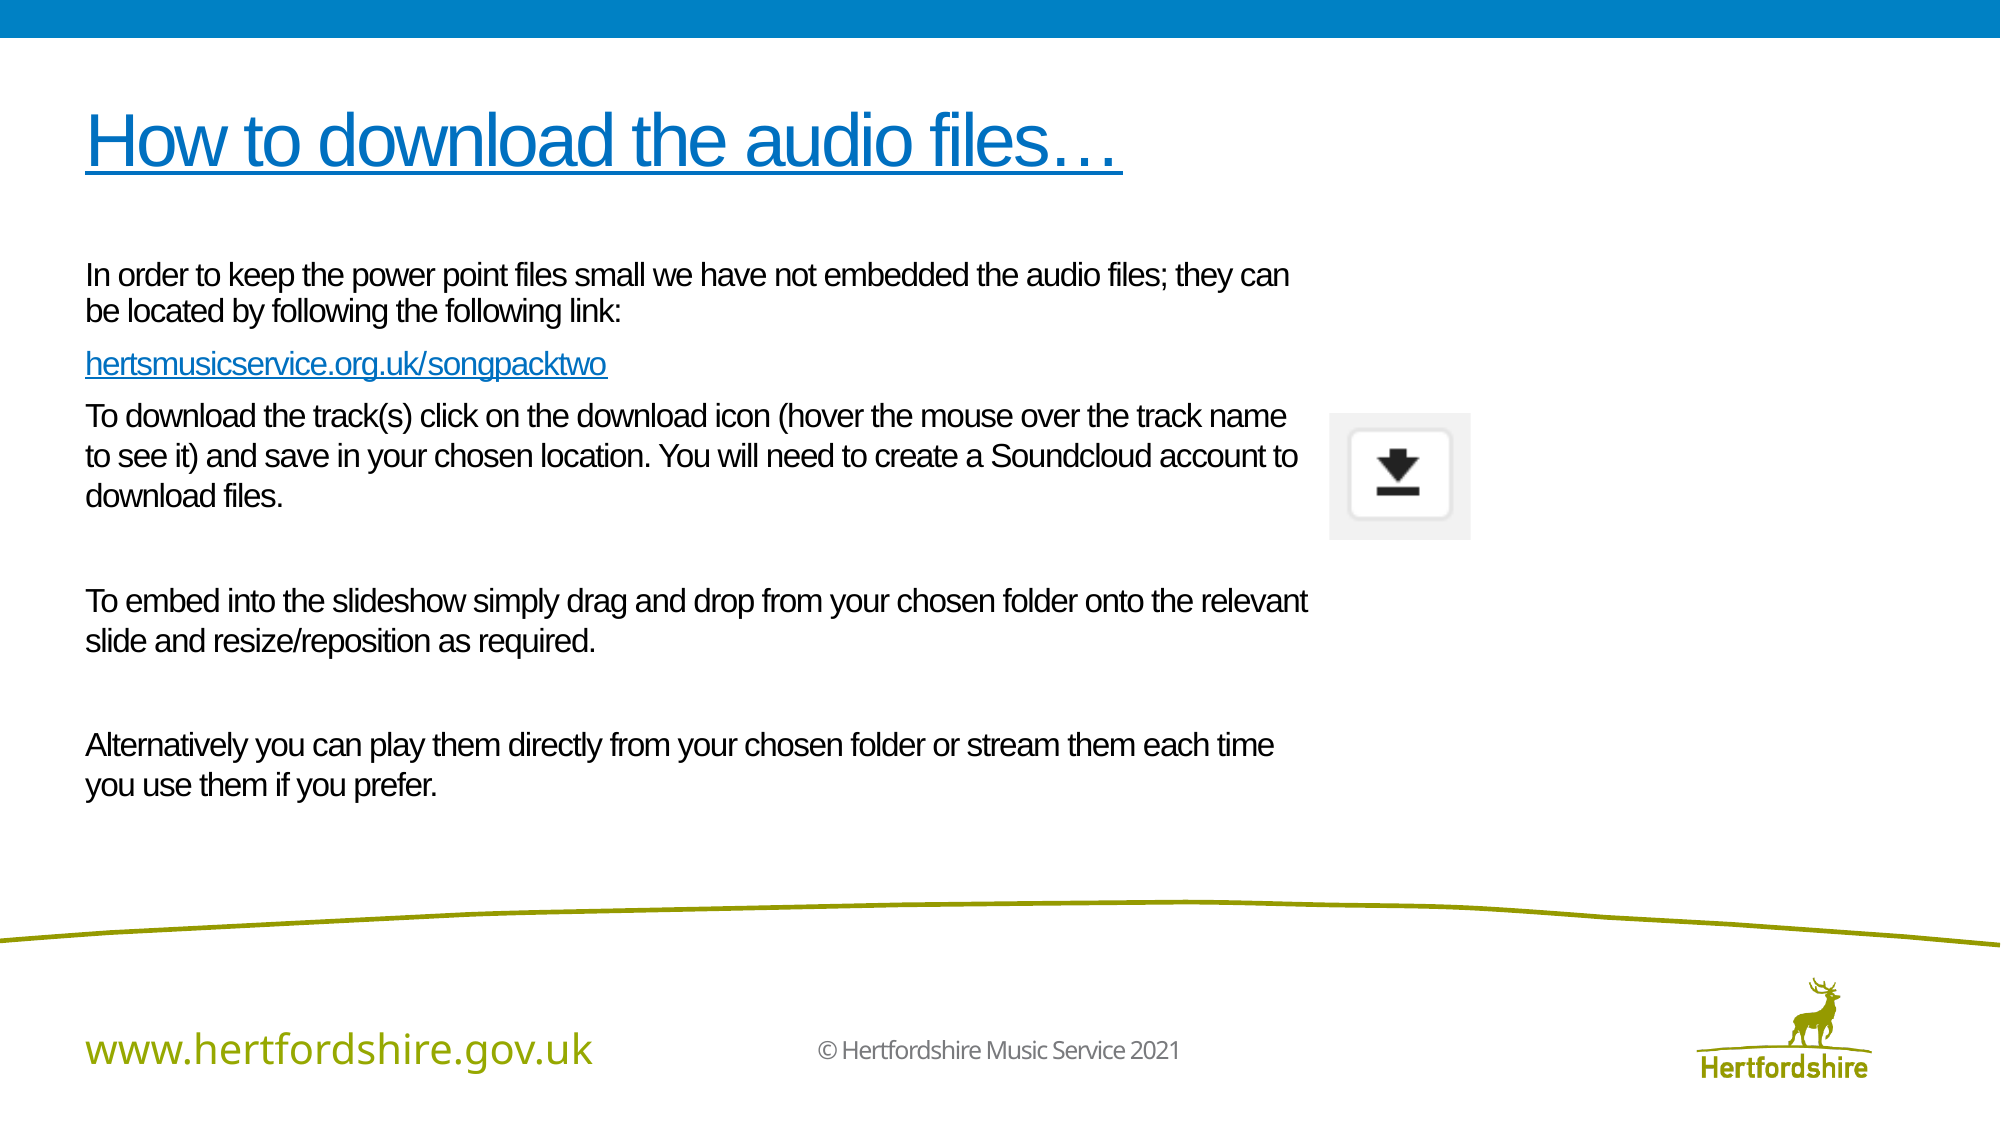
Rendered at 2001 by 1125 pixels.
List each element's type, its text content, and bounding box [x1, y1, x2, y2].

list In order to keep the power point files small we have not embedded the audio files; they can be located by following the following link: hertsmusicservice.org.uk/songpacktwo To download the track(s) click on the download icon (hover the mouse over the track name to see it) and save in your chosen location. You will need to create a Soundcloud account to download files. To embed into the slideshow simply drag and drop from your chosen folder onto the relevant slide and resize/reposition as required. Alternatively you can play them directly from your chosen folder or stream them each time you use them if you prefer. [85, 257, 1311, 827]
picture [1873, 931, 1915, 935]
picture [1653, 931, 1915, 1125]
picture [1329, 412, 1471, 541]
title How to download the audio files… [85, 101, 1915, 209]
